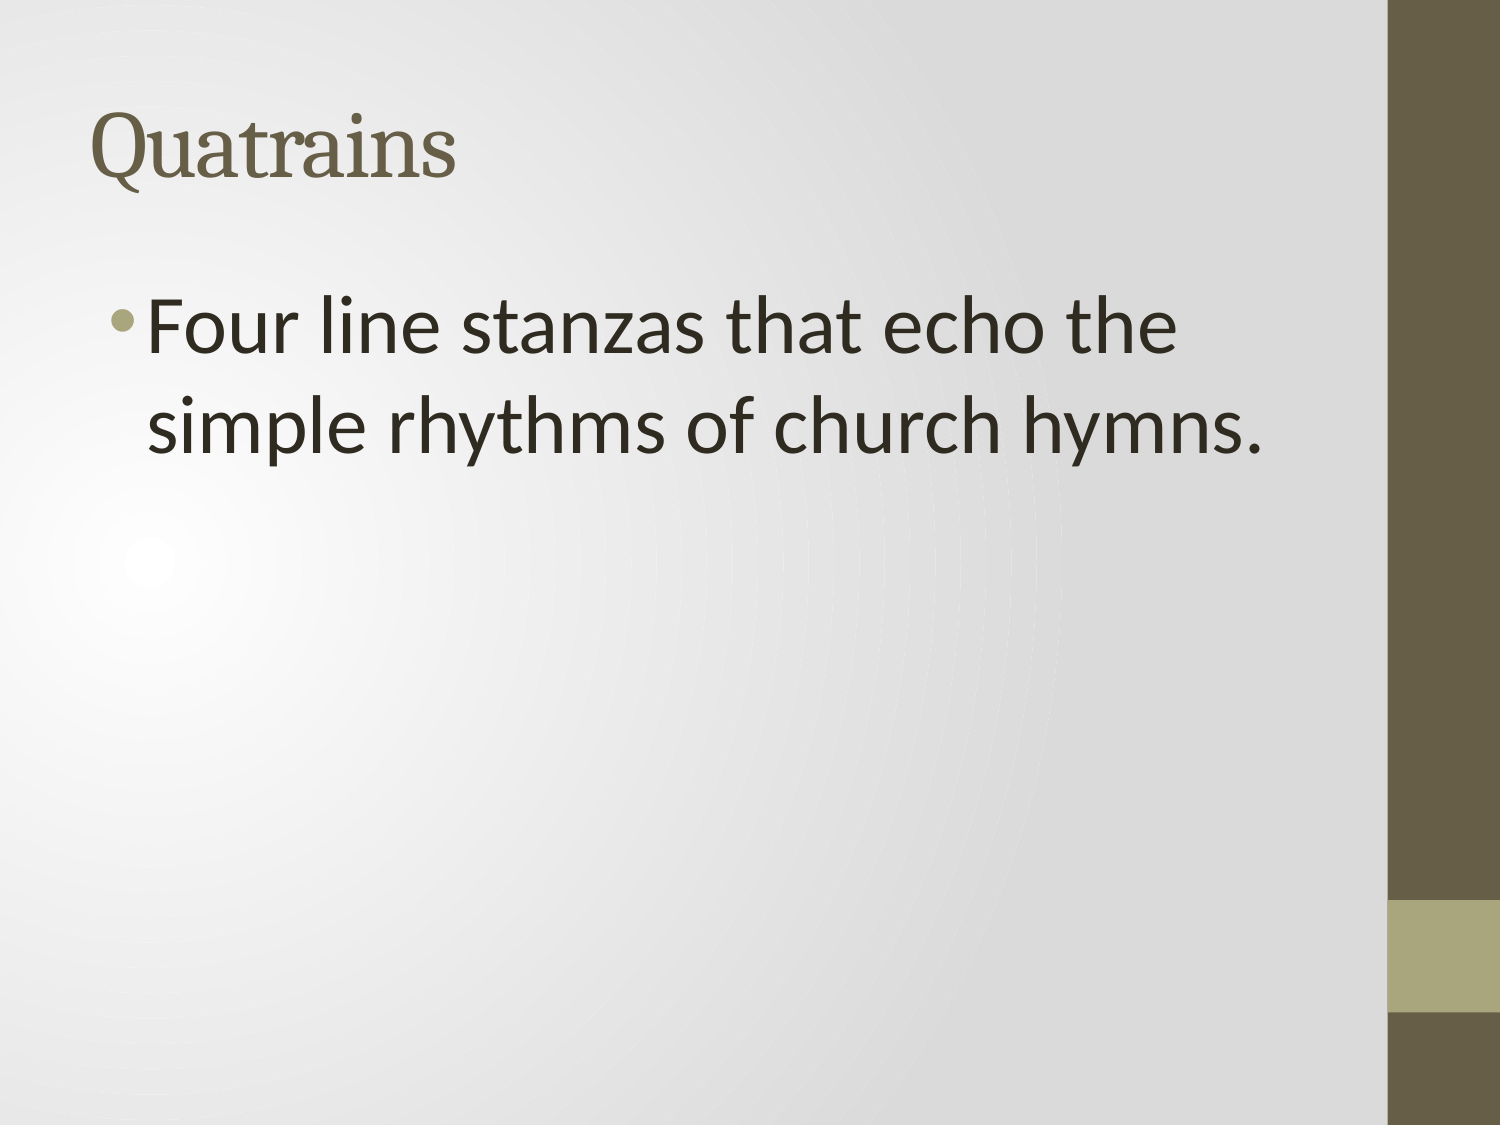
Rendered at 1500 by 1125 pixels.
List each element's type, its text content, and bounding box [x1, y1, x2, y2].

list Four line stanzas that echo the simple rhythms of church hymns. [75, 262, 1325, 1050]
title Quatrains [75, 45, 1325, 233]
